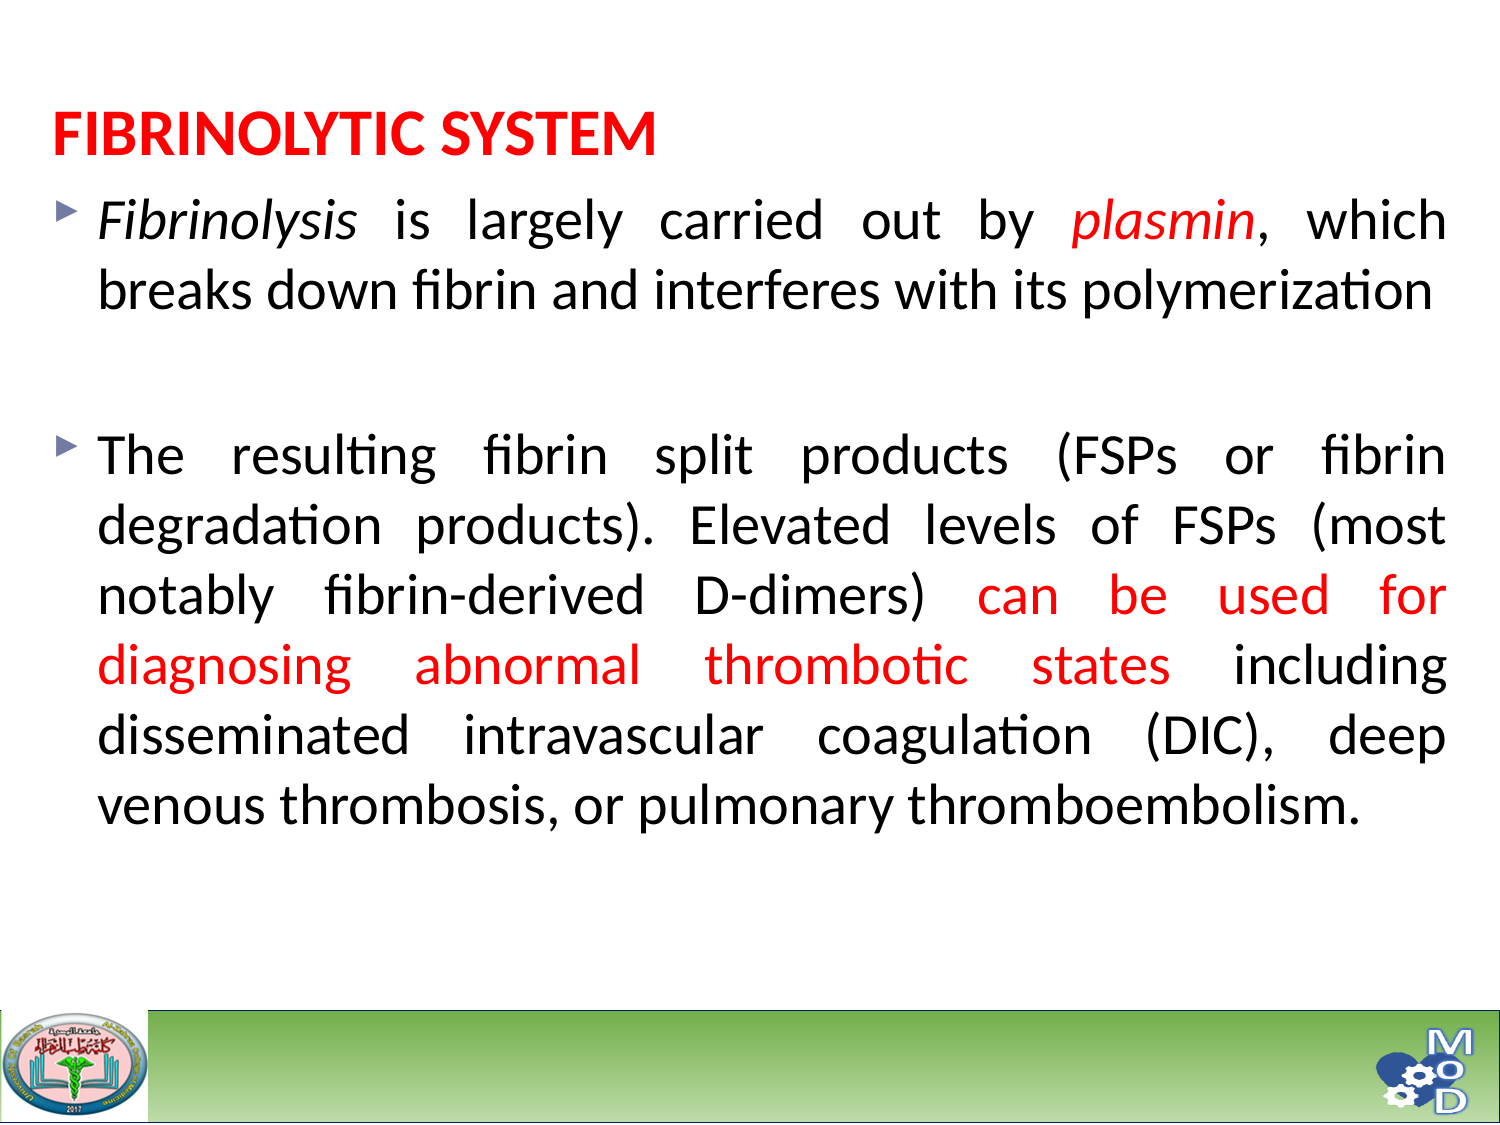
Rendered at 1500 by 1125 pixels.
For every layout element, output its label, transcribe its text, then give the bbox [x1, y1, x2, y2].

text_box [0, 1010, 1358, 1123]
picture [0, 1009, 148, 1122]
text_box FIBRINOLYTIC SYSTEM Fibrinolysis is largely carried out by plasmin, which breaks down fibrin and interferes with its polymerization The resulting fibrin split products (FSPs or fibrin degradation products). Elevated levels of FSPs (most notably fibrin-derived D-dimers) can be used for diagnosing abnormal thrombotic states including disseminated intravascular coagulation (DIC), deep venous thrombosis, or pulmonary thromboembolism. [37, 81, 1463, 844]
picture [1358, 997, 1500, 1125]
